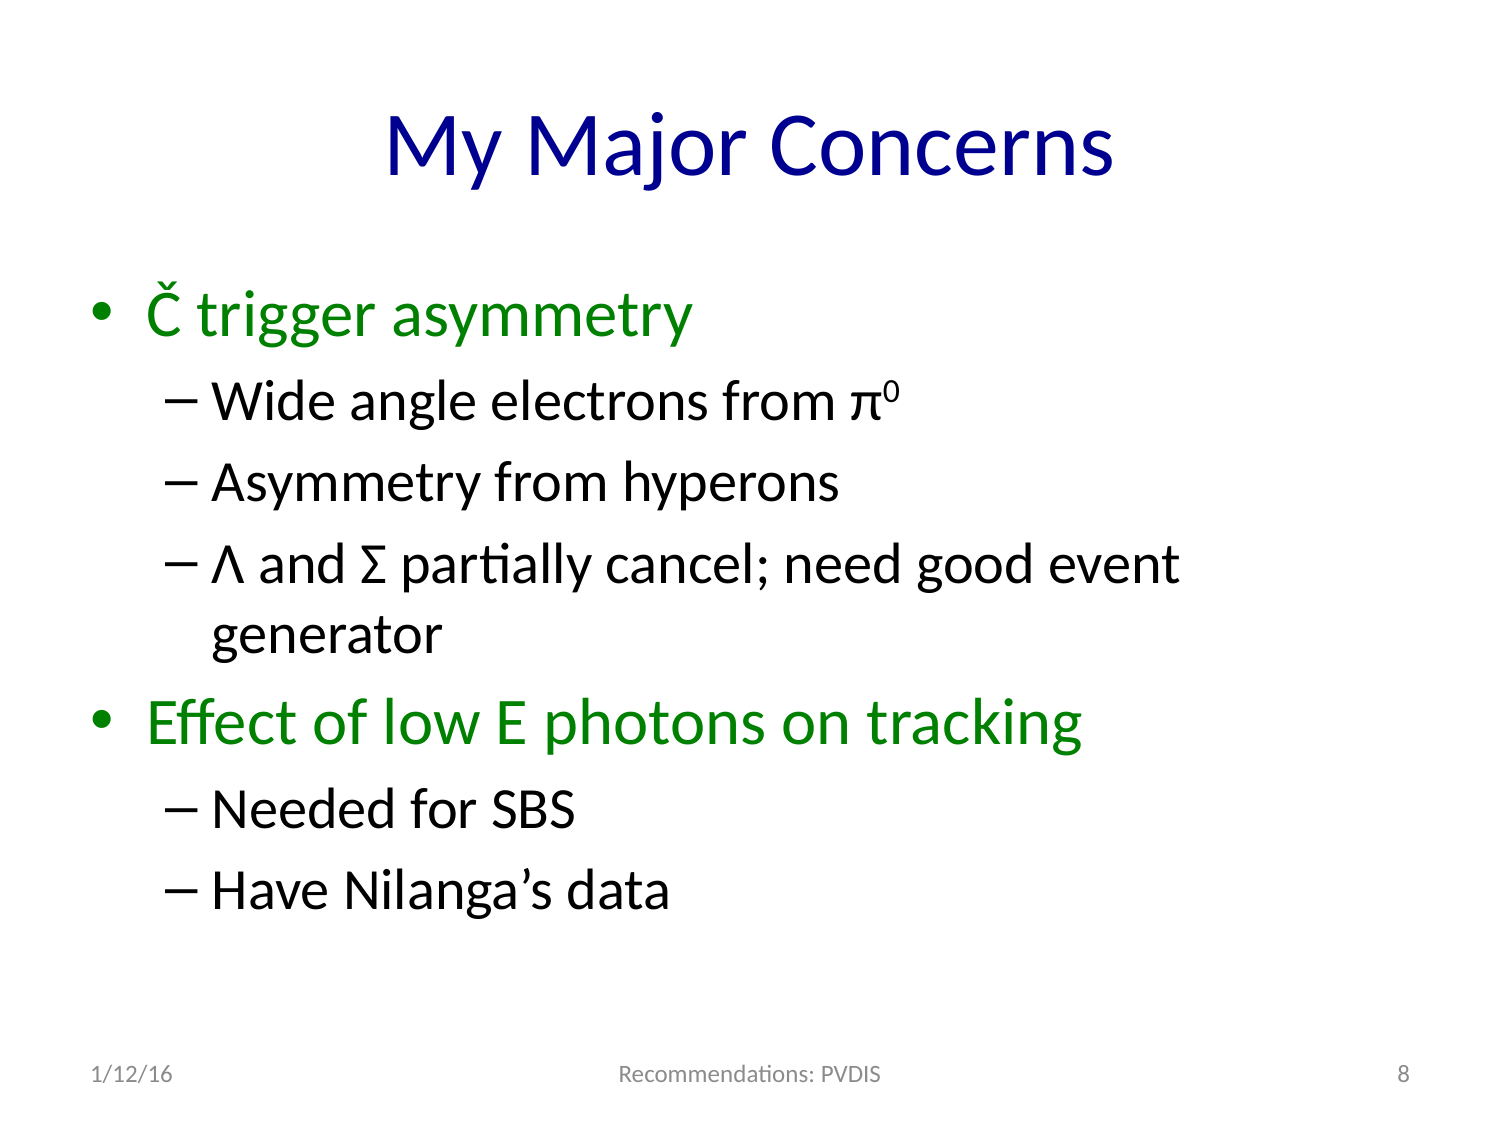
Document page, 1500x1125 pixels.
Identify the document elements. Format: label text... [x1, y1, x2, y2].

slide_number 8 [1074, 1042, 1425, 1103]
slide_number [75, 1042, 425, 1103]
title My Major Concerns [75, 45, 1425, 233]
list Č trigger asymmetry Wide angle electrons from π0 Asymmetry from hyperons Λ and Σ partially cancel; need good event generator Effect of low E photons on tracking Needed for SBS Have Nilanga’s data [75, 262, 1425, 1005]
footer Recommendations: PVDIS [512, 1042, 988, 1103]
